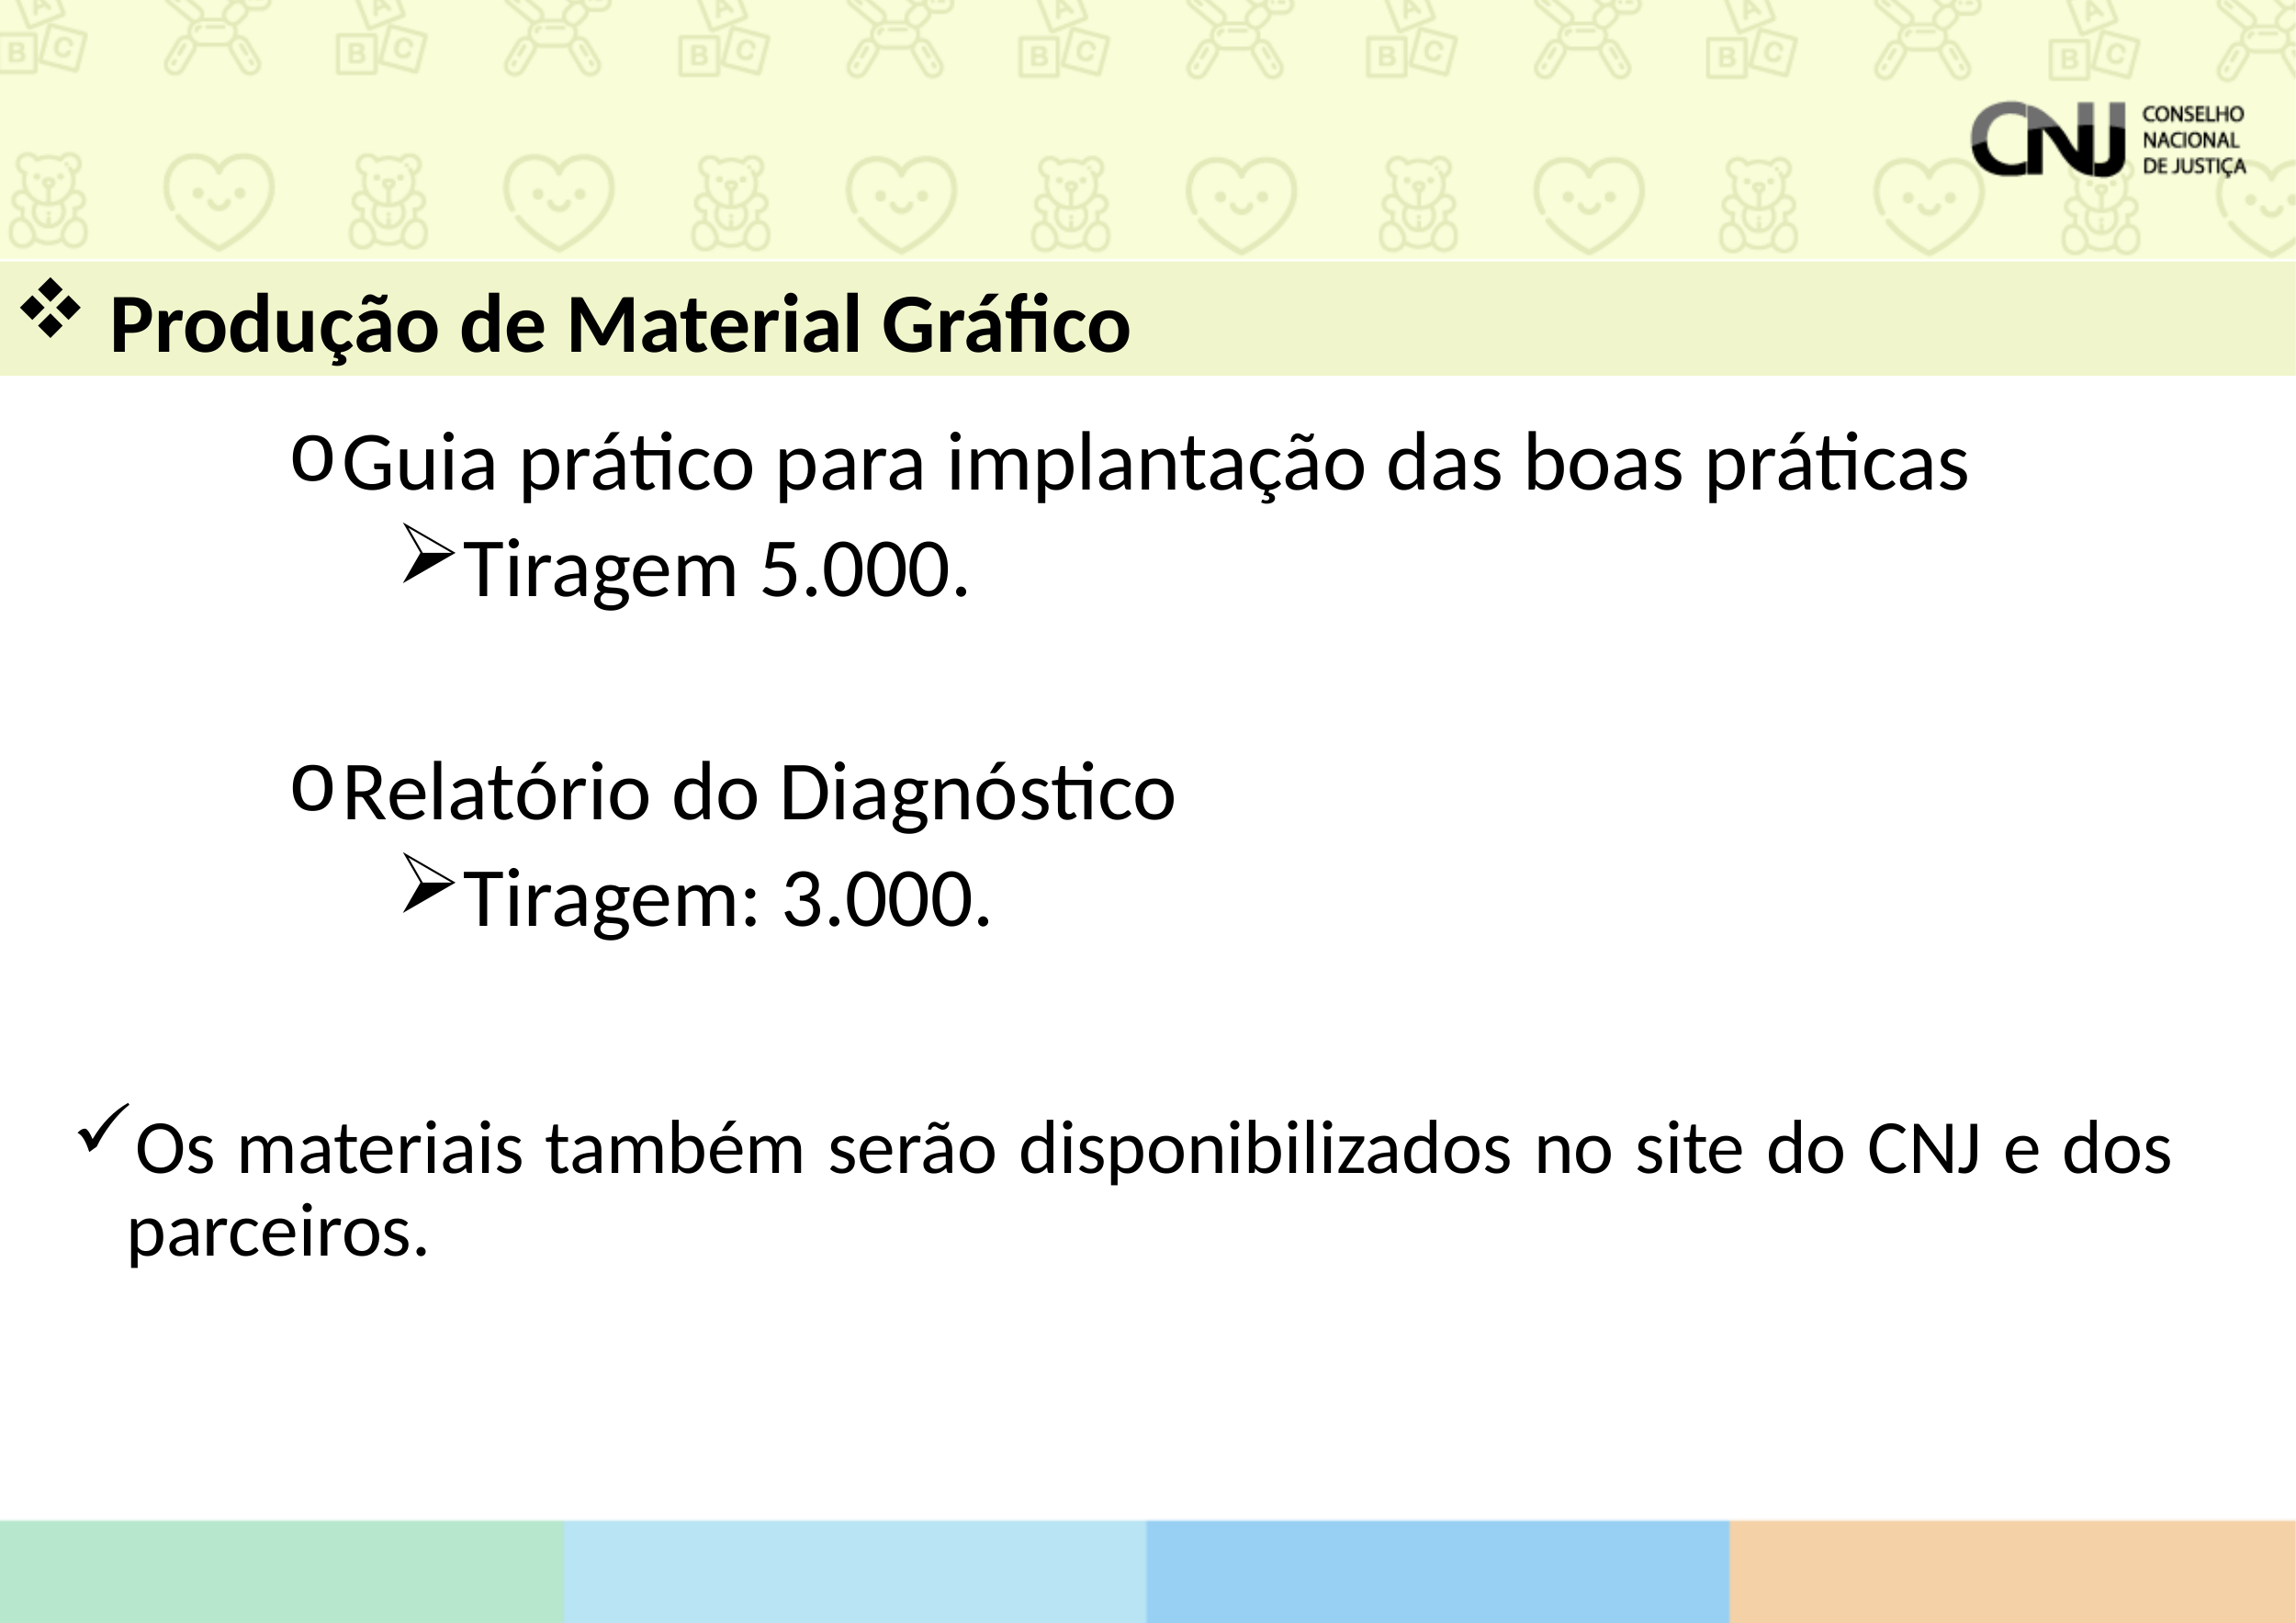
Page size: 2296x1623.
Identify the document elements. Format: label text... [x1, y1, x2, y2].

picture [0, 0, 2296, 261]
text_box Produção de Material Gráfico [0, 261, 2296, 377]
picture [0, 377, 2296, 1623]
list Guia prático para implantação das boas práticas Tiragem 5.000. Relatório do Diagnóstico Tiragem: 3.000. Os materiais também serão disponibilizados no site do CNJ e dos parceiros. [58, 411, 2189, 1524]
